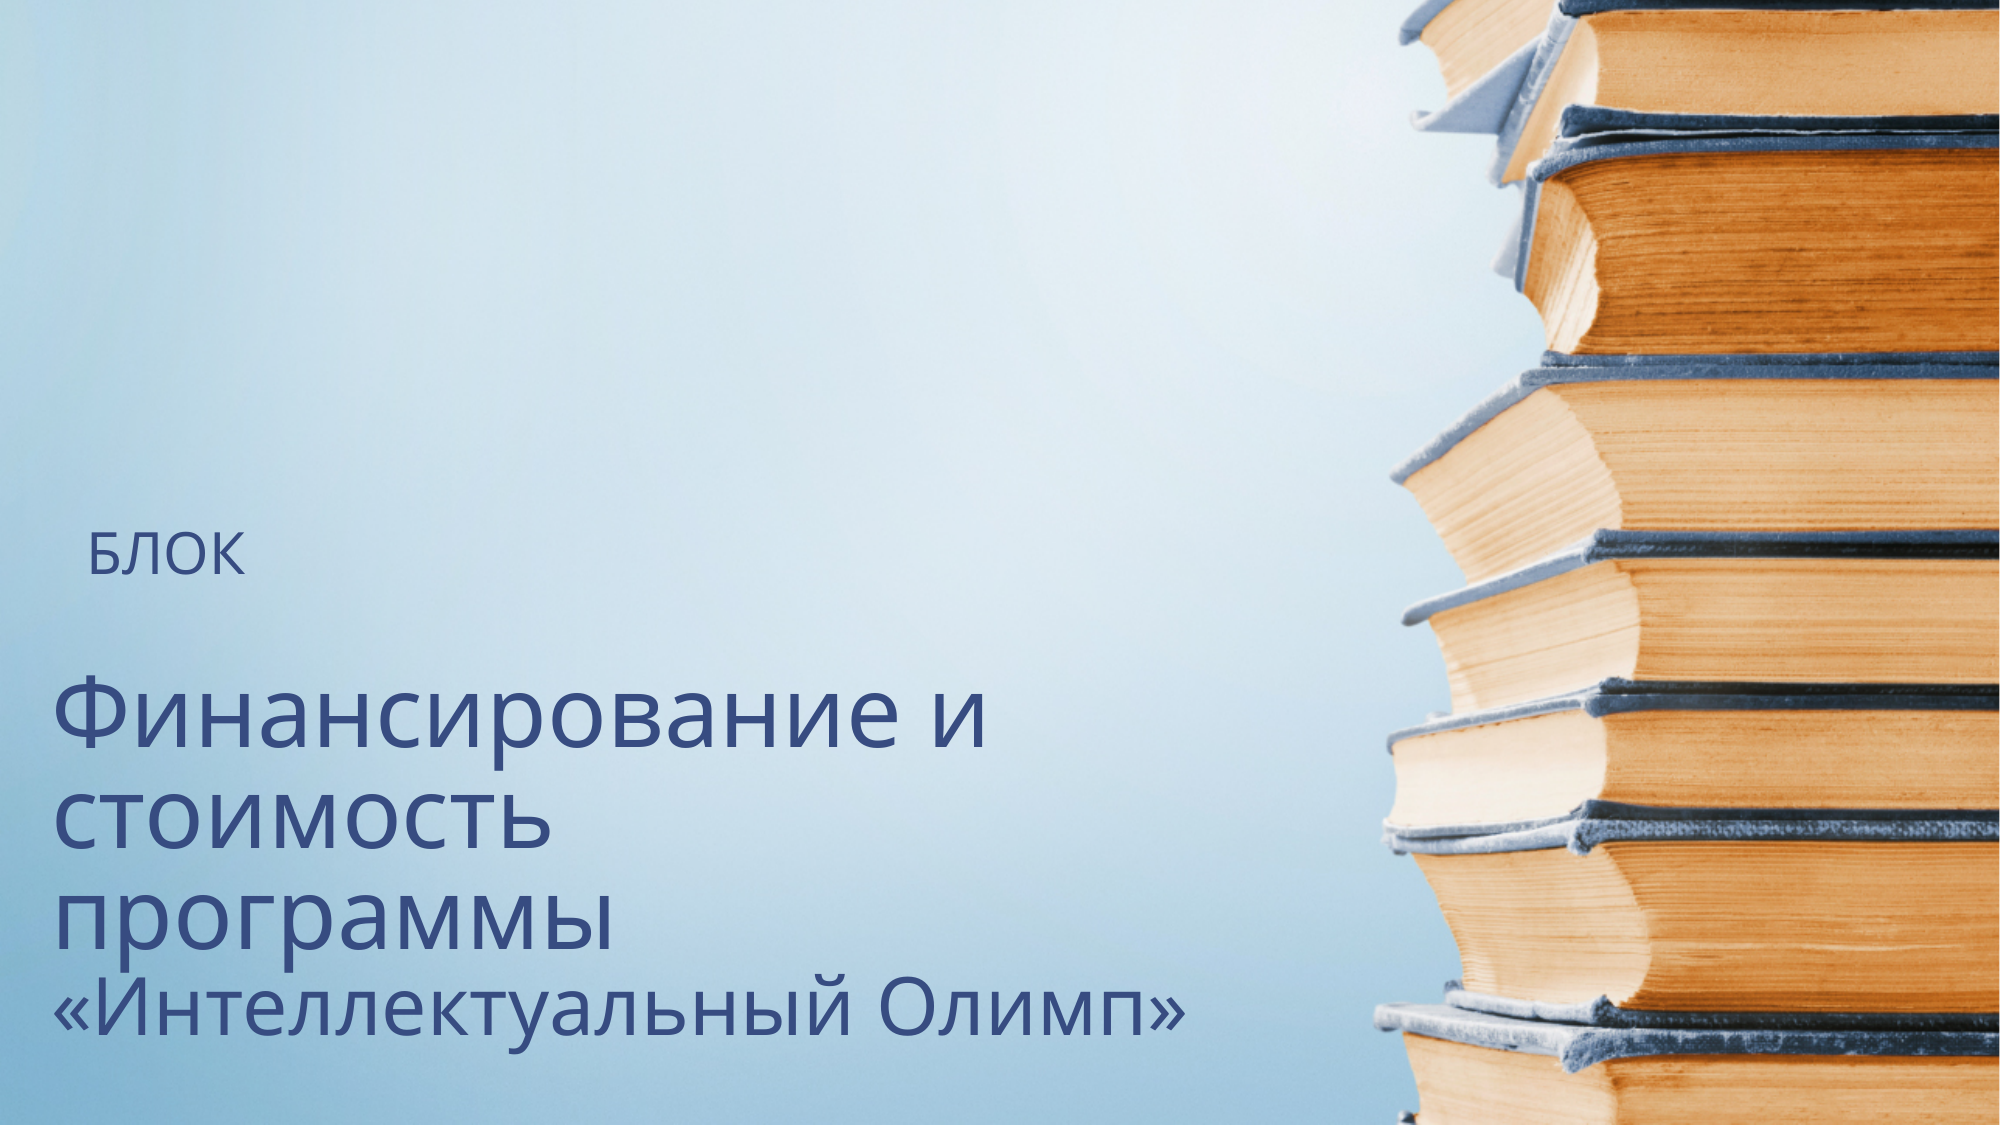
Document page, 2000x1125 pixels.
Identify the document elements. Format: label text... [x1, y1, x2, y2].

list БЛОК [66, 385, 1217, 599]
title Финансирование и стоимость программы «Интеллектуальный Олимп» [31, 656, 1272, 1067]
picture [0, 0, 2000, 1125]
